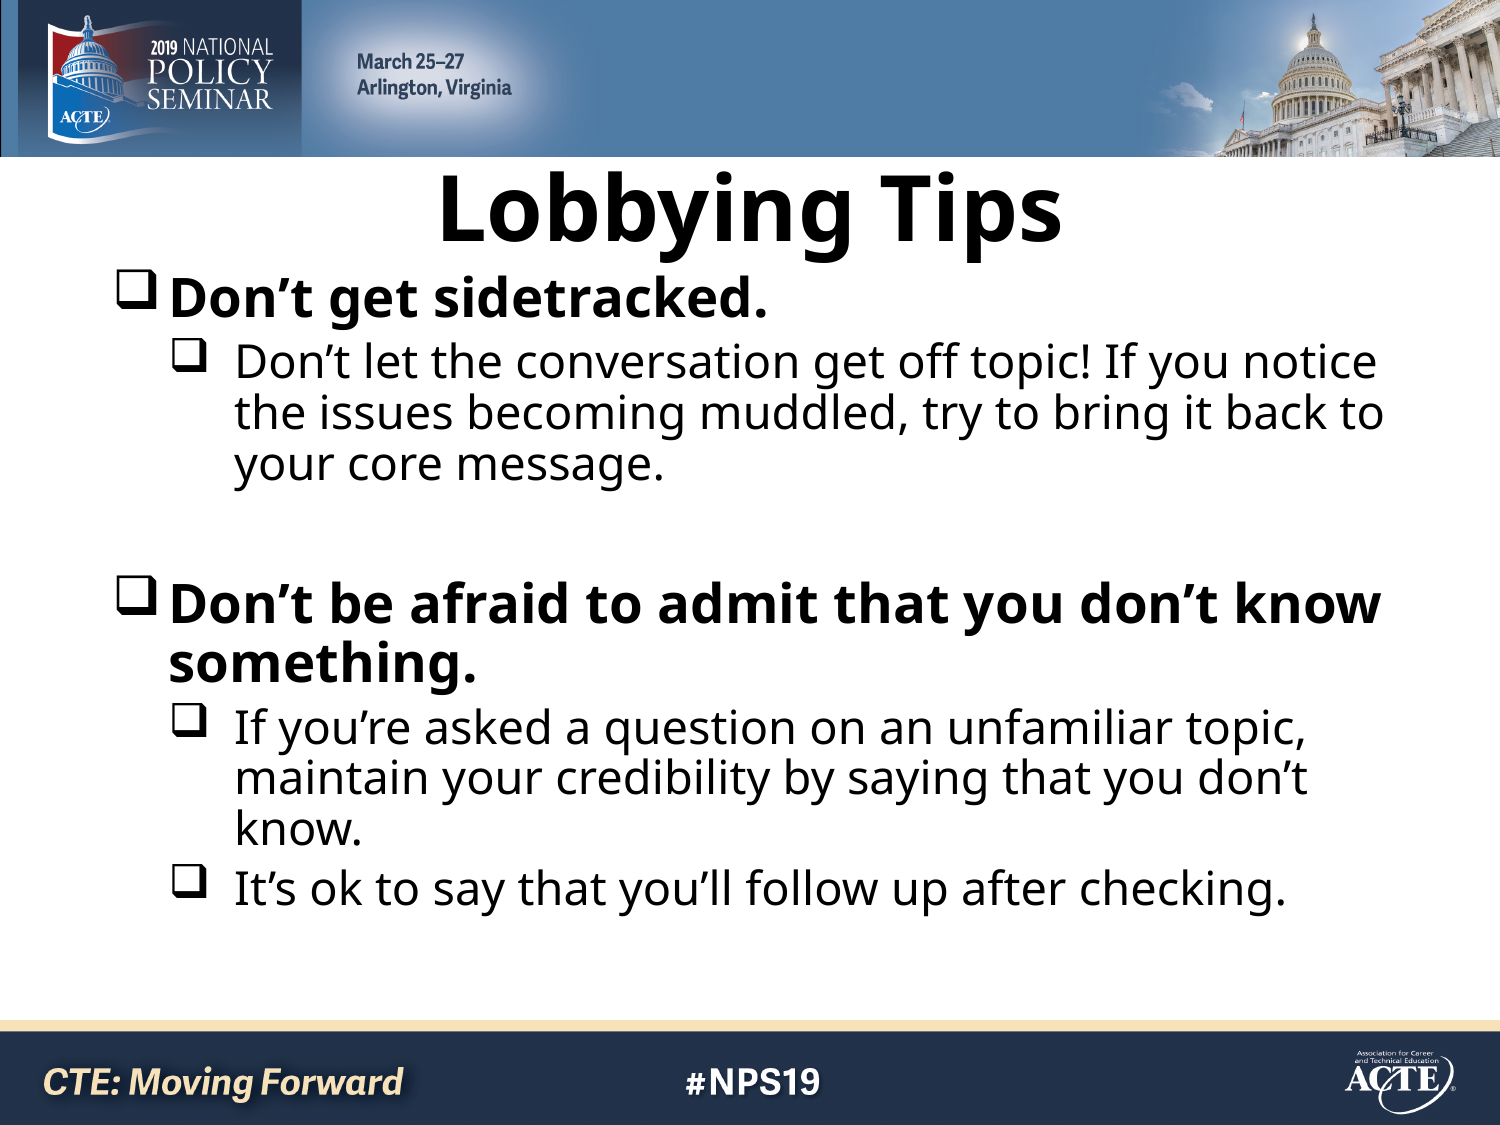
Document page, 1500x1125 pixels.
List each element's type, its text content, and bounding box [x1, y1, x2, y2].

picture [0, 0, 1500, 134]
list Don’t get sidetracked. Don’t let the conversation get off topic! If you notice the issues becoming muddled, try to bring it back to your core message. Don’t be afraid to admit that you don’t know something. If you’re asked a question on an unfamiliar topic, maintain your credibility by saying that you don’t know. It’s ok to say that you’ll follow up after checking. [96, 276, 1451, 1101]
title Lobbying Tips [0, 134, 1500, 276]
picture [0, 1020, 1500, 1125]
